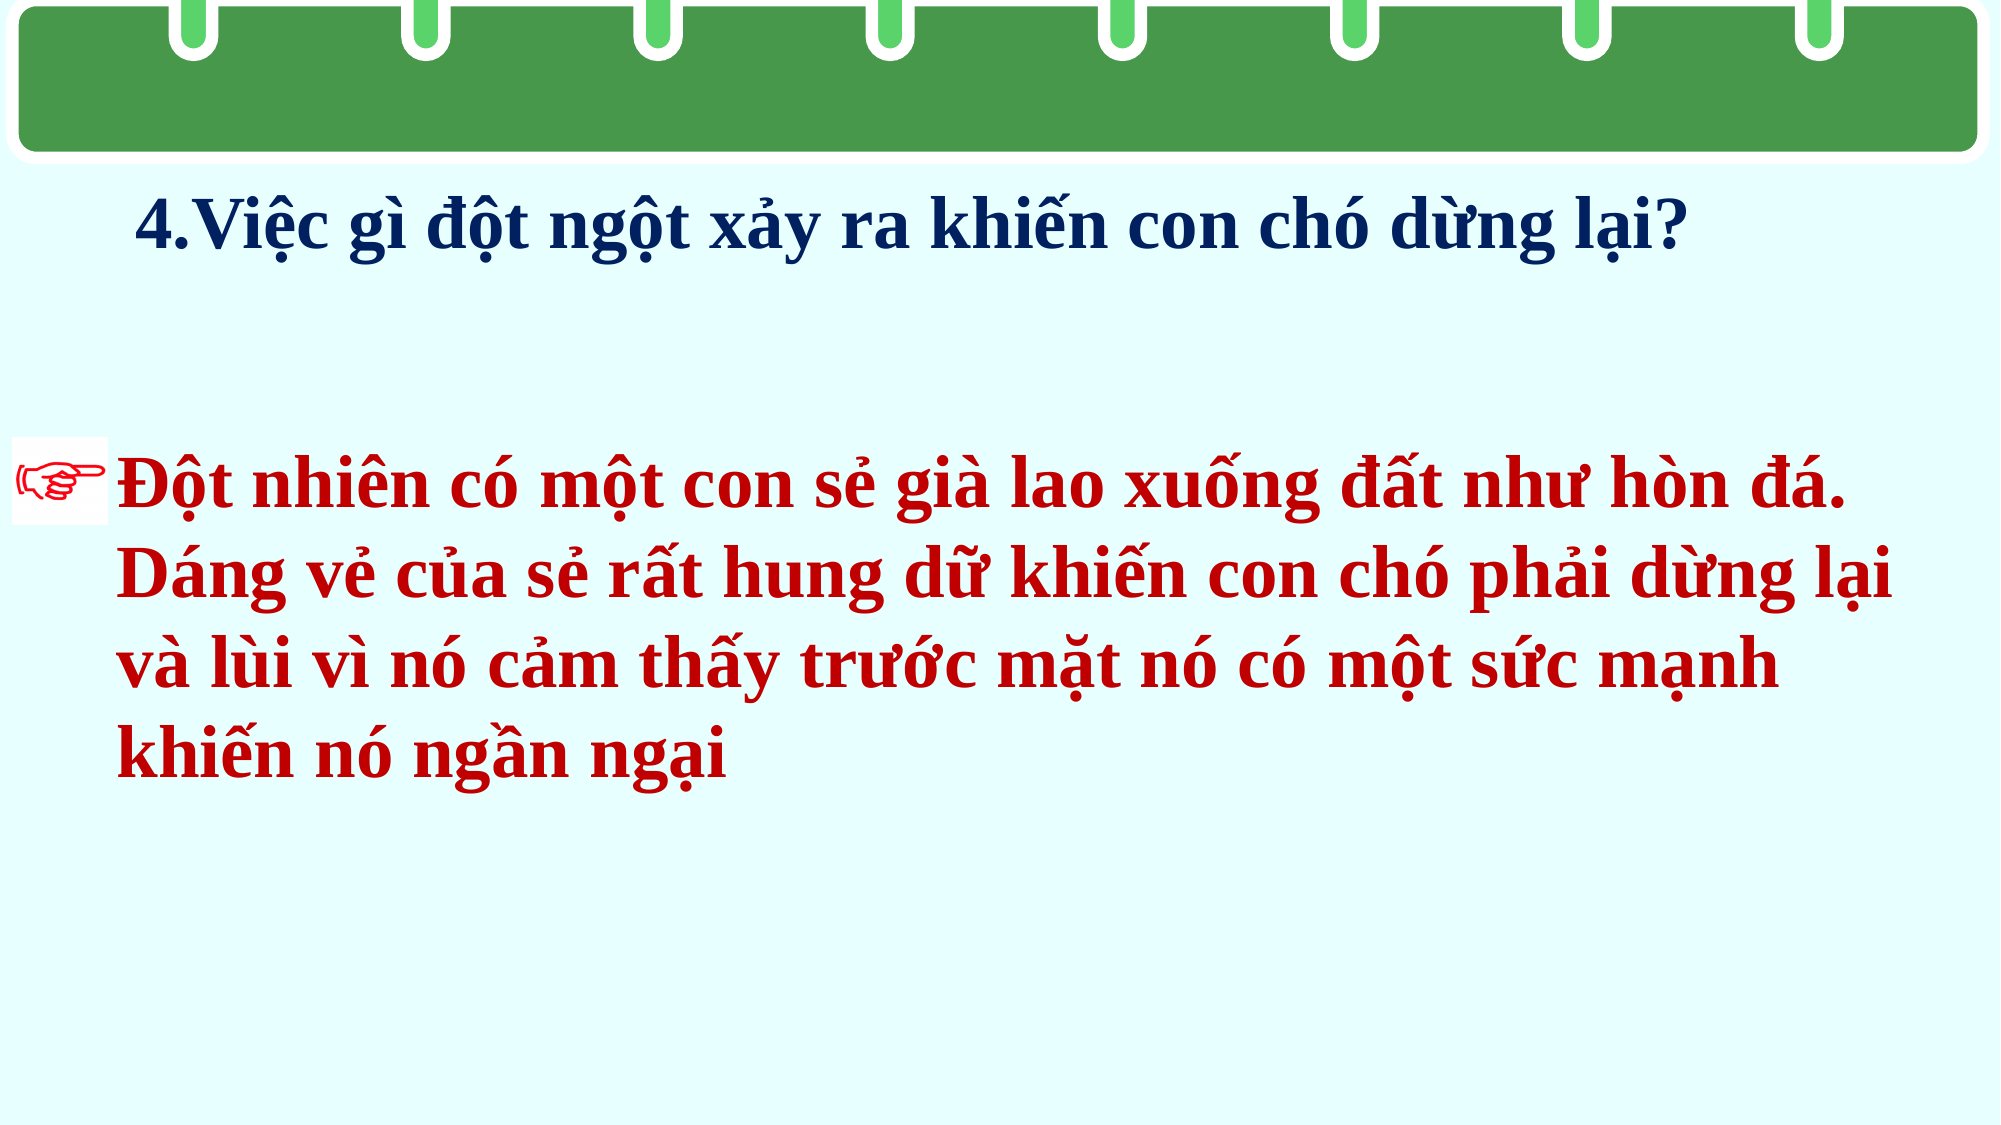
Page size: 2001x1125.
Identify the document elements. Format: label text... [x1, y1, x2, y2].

text_box Đột nhiên có một con sẻ già lao xuống đất như hòn đá. Dáng vẻ của sẻ rất hung dữ khiến con chó phải dừng lại và lùi vì nó cảm thấy trước mặt nó có một sức mạnh khiến nó ngần ngại [101, 424, 1930, 800]
text_box 4.Việc gì đột ngột xảy ra khiến con chó dừng lại? [101, 165, 1944, 271]
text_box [12, 0, 1984, 158]
picture [12, 437, 108, 525]
